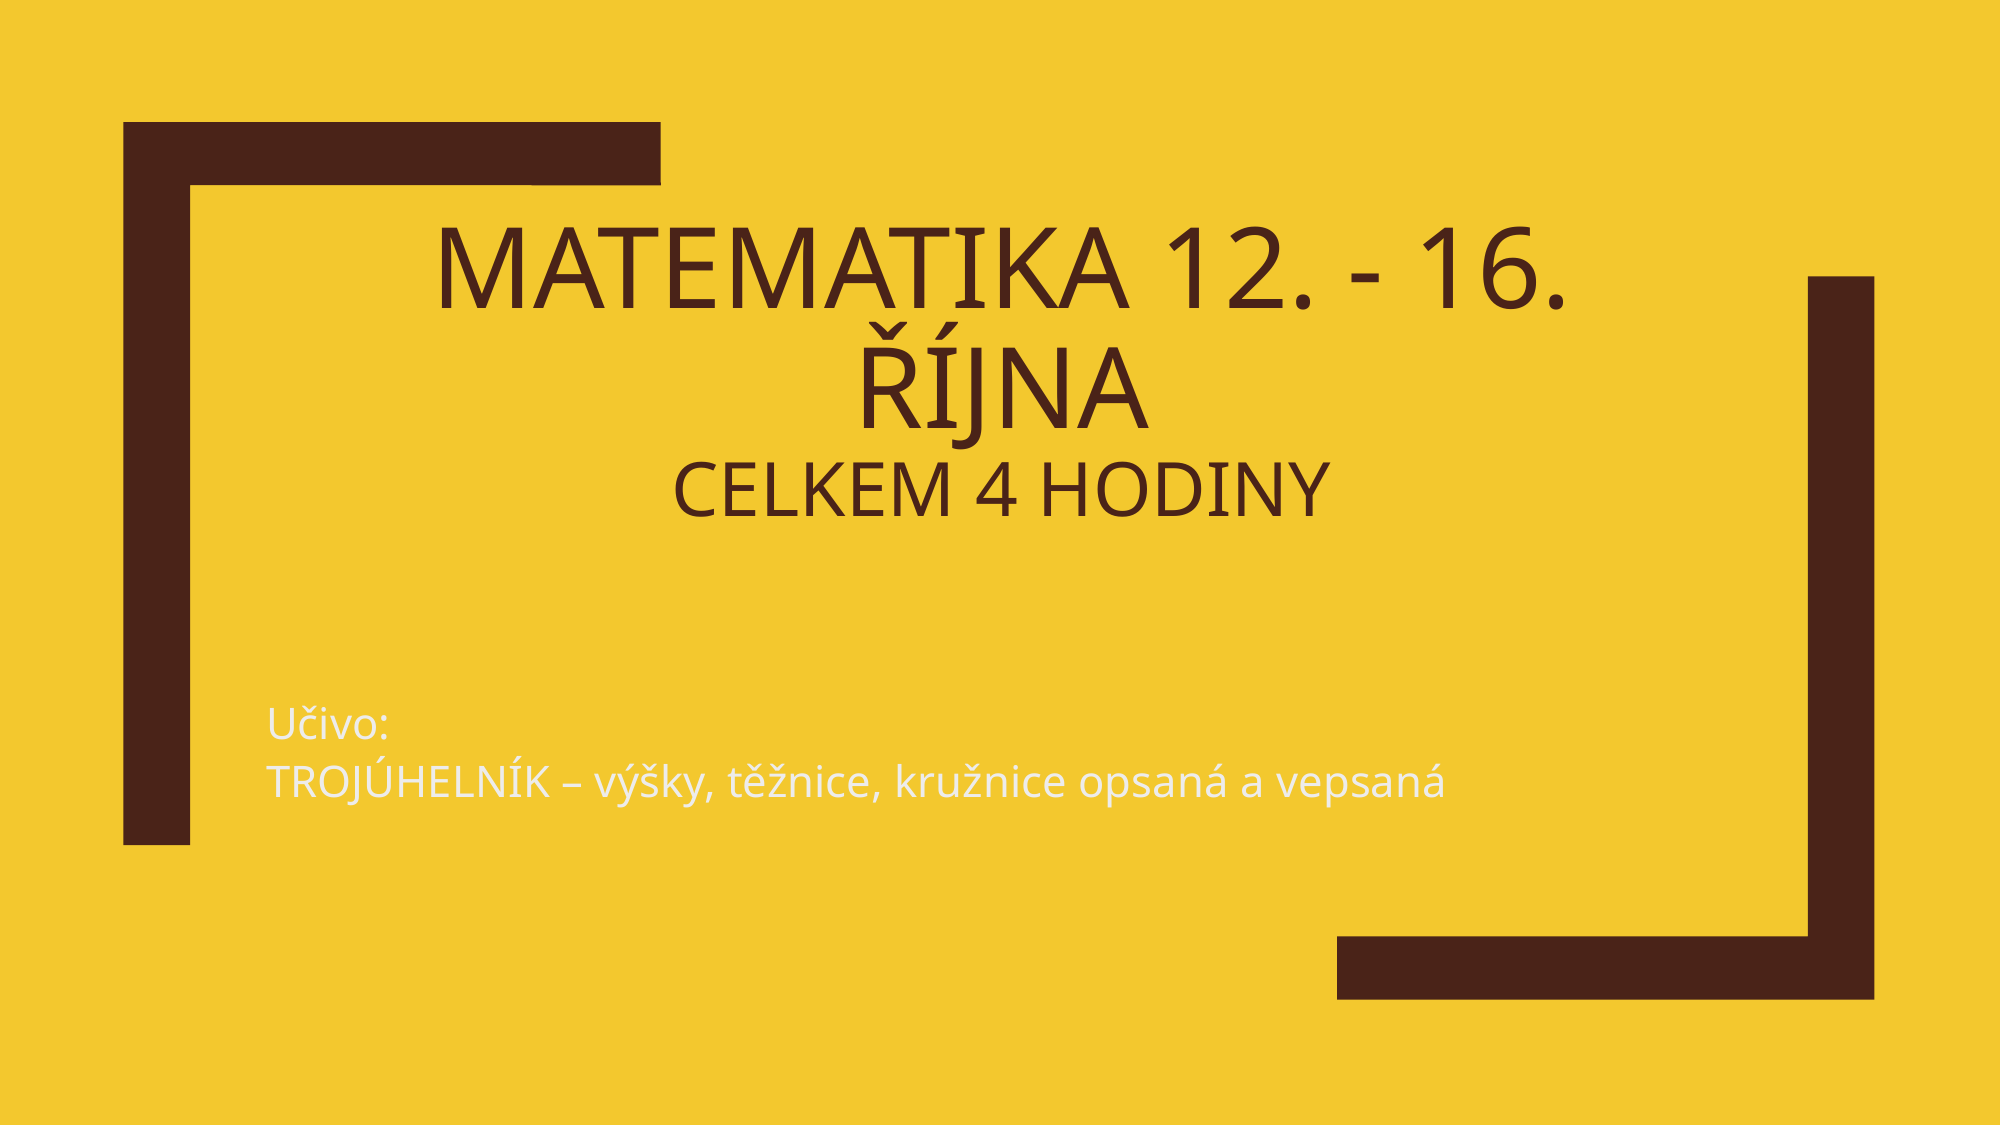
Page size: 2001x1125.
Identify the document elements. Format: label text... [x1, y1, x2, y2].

subtitle Učivo: TROJÚHELNÍK – výšky, těžnice, kružnice opsaná a vepsaná [251, 681, 1489, 869]
title MATEMATIKA 12. - 16. října celkem 4 hodiny [299, 342, 1704, 541]
